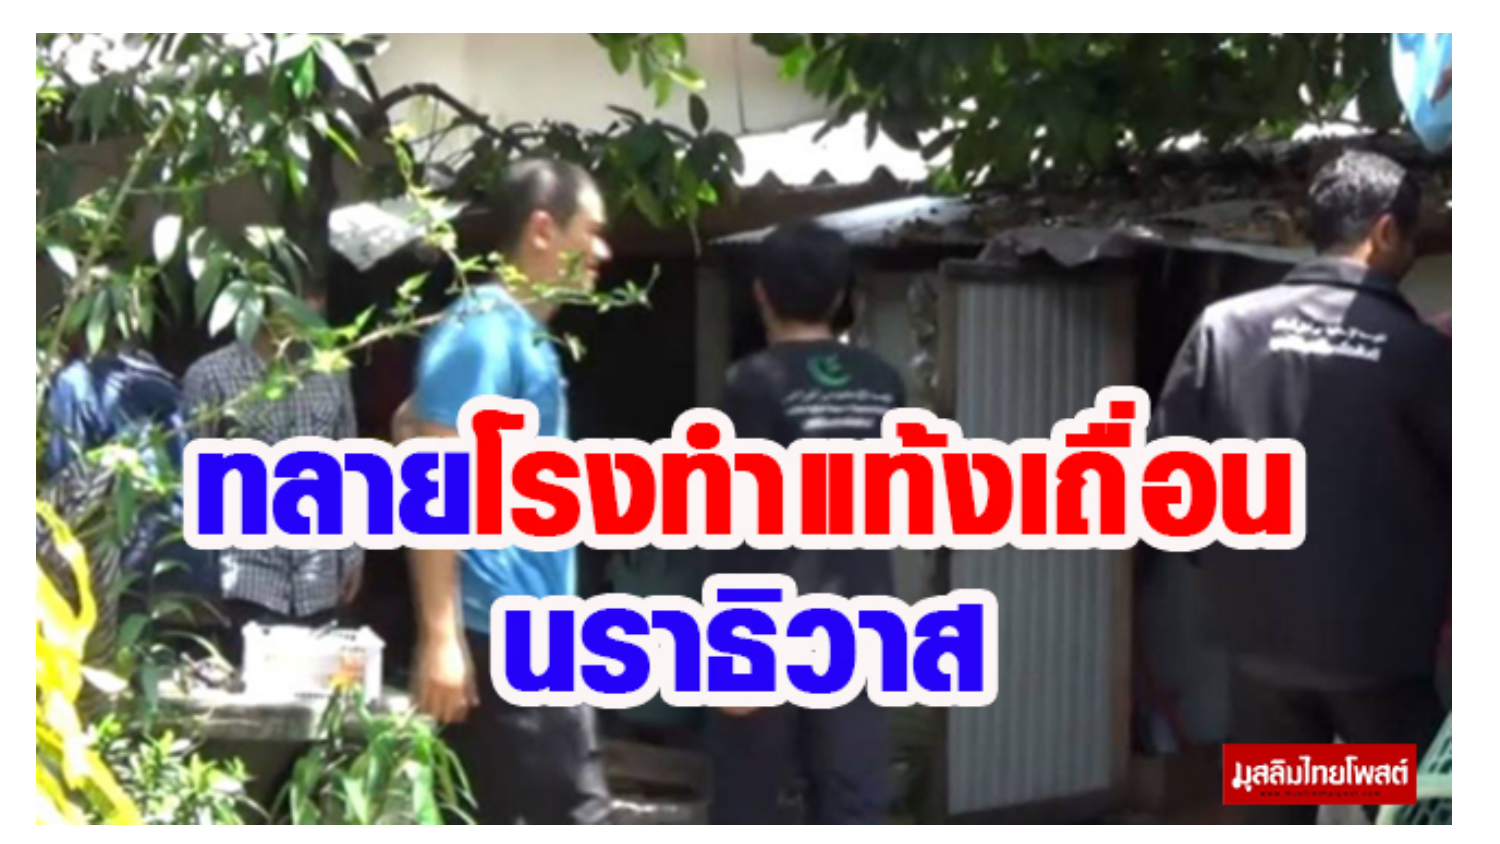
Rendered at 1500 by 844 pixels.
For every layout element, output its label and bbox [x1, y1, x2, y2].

list [36, 33, 1453, 825]
